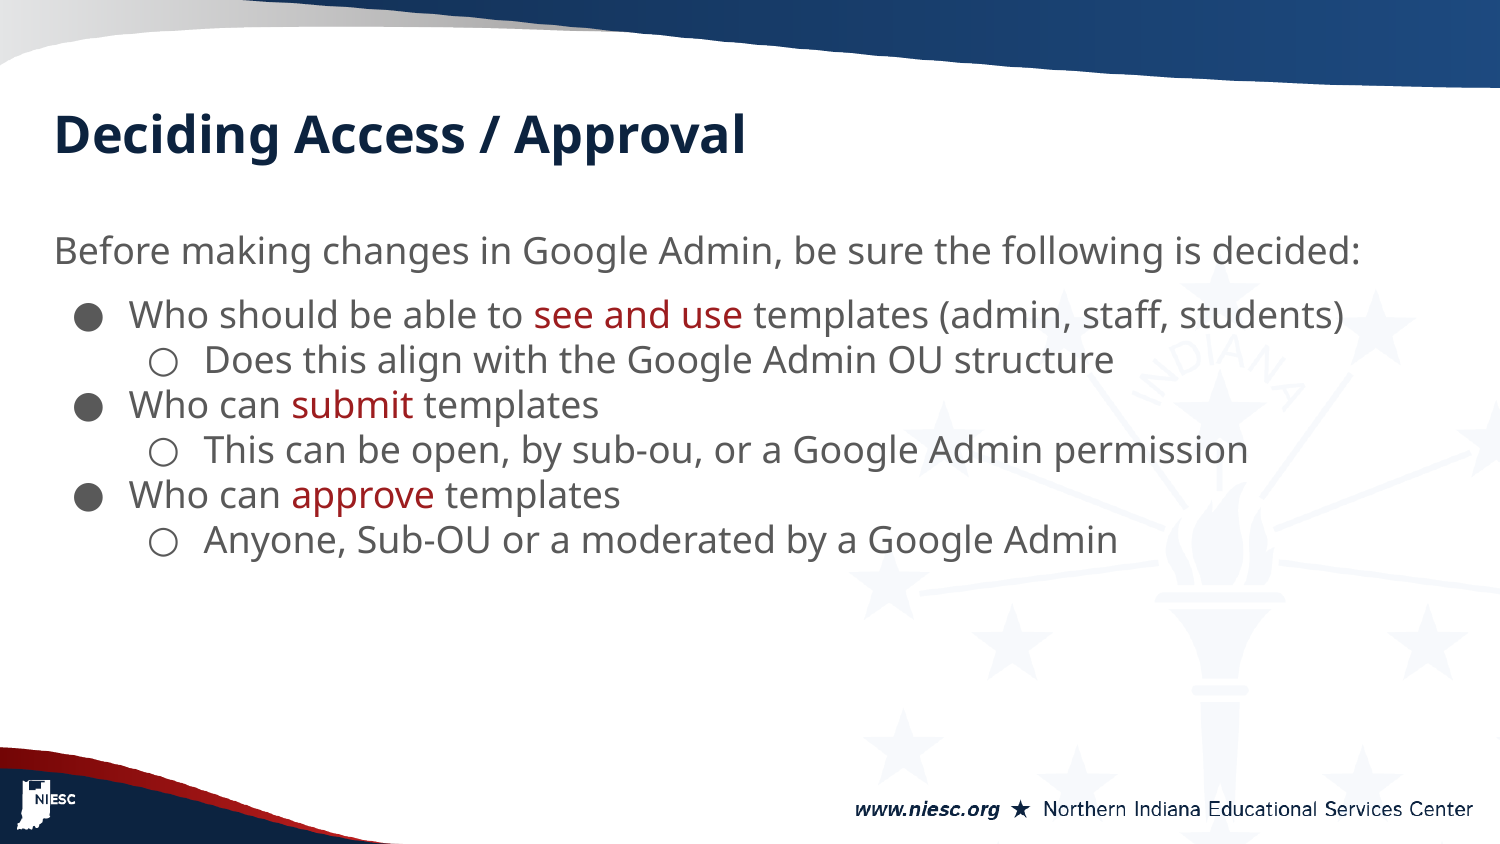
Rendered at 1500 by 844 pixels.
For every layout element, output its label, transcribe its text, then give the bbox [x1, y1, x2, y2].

text_box Deciding Access / Approval [38, 80, 1456, 186]
picture [0, 0, 1500, 844]
list Before making changes in Google Admin, be sure the following is decided: Who should be able to see and use templates (admin, staff, students) Does this align with the Google Admin OU structure Who can submit templates This can be open, by sub-ou, or a Google Admin permission Who can approve templates Anyone, Sub-OU or a moderated by a Google Admin [38, 212, 1412, 676]
